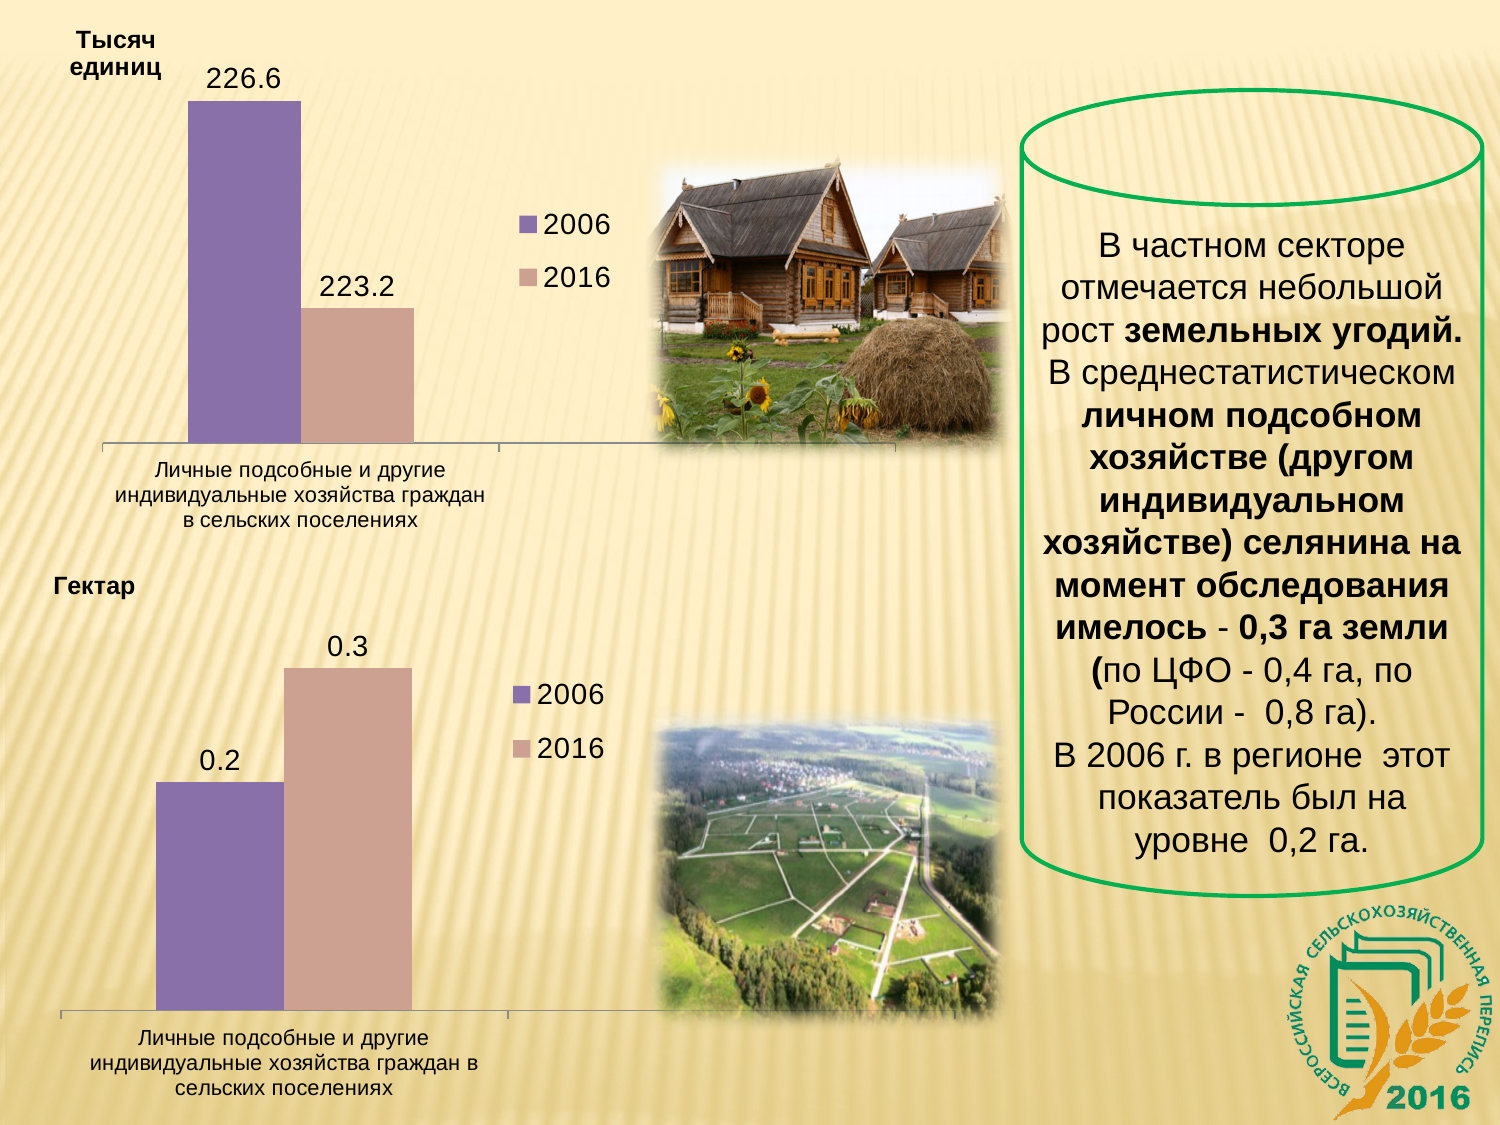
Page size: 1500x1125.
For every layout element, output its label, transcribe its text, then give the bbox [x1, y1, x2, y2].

chart [0, 18, 1011, 1125]
picture [643, 148, 1016, 464]
text_box В частном секторе отмечается небольшой рост земельных угодий. В среднестатистическом личном подсобном хозяйстве (другом индивидуальном хозяйстве) селянина на момент обследования имелось - 0,3 га земли (по ЦФО - 0,4 га, по России - 0,8 га). В 2006 г. в регионе этот показатель был на уровне 0,2 га. [1019, 87, 1485, 899]
picture [1281, 895, 1500, 1125]
